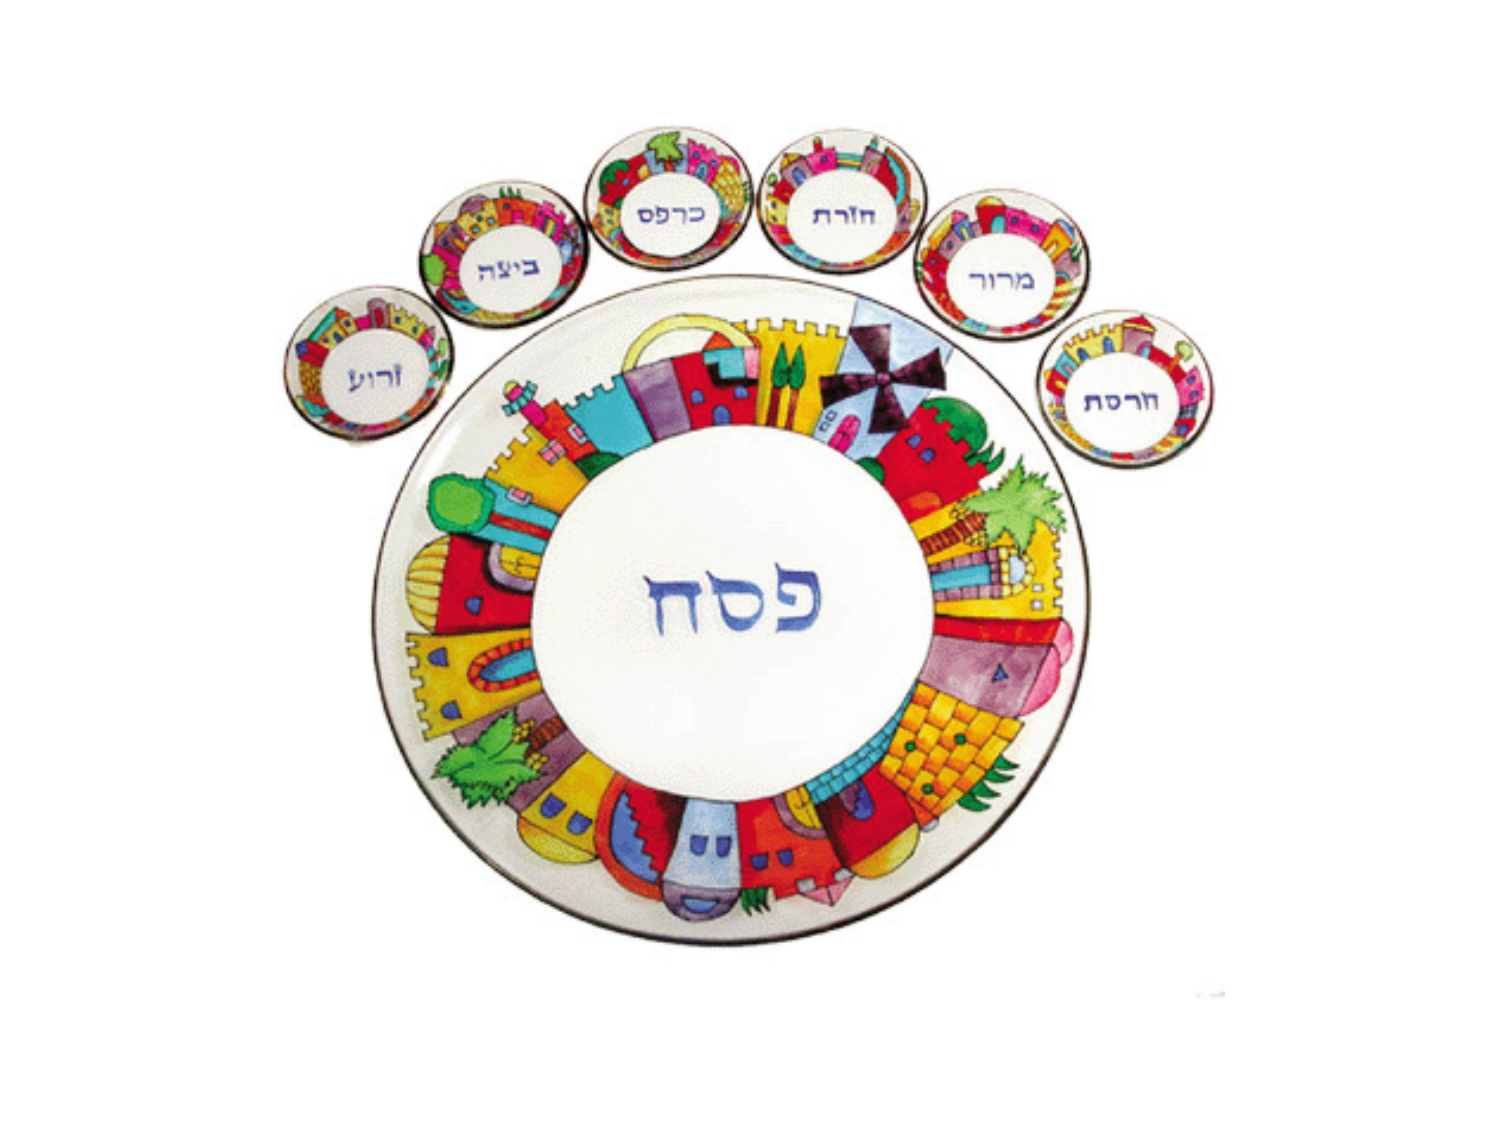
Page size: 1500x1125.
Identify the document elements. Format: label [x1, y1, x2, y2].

picture [274, 87, 1226, 1038]
